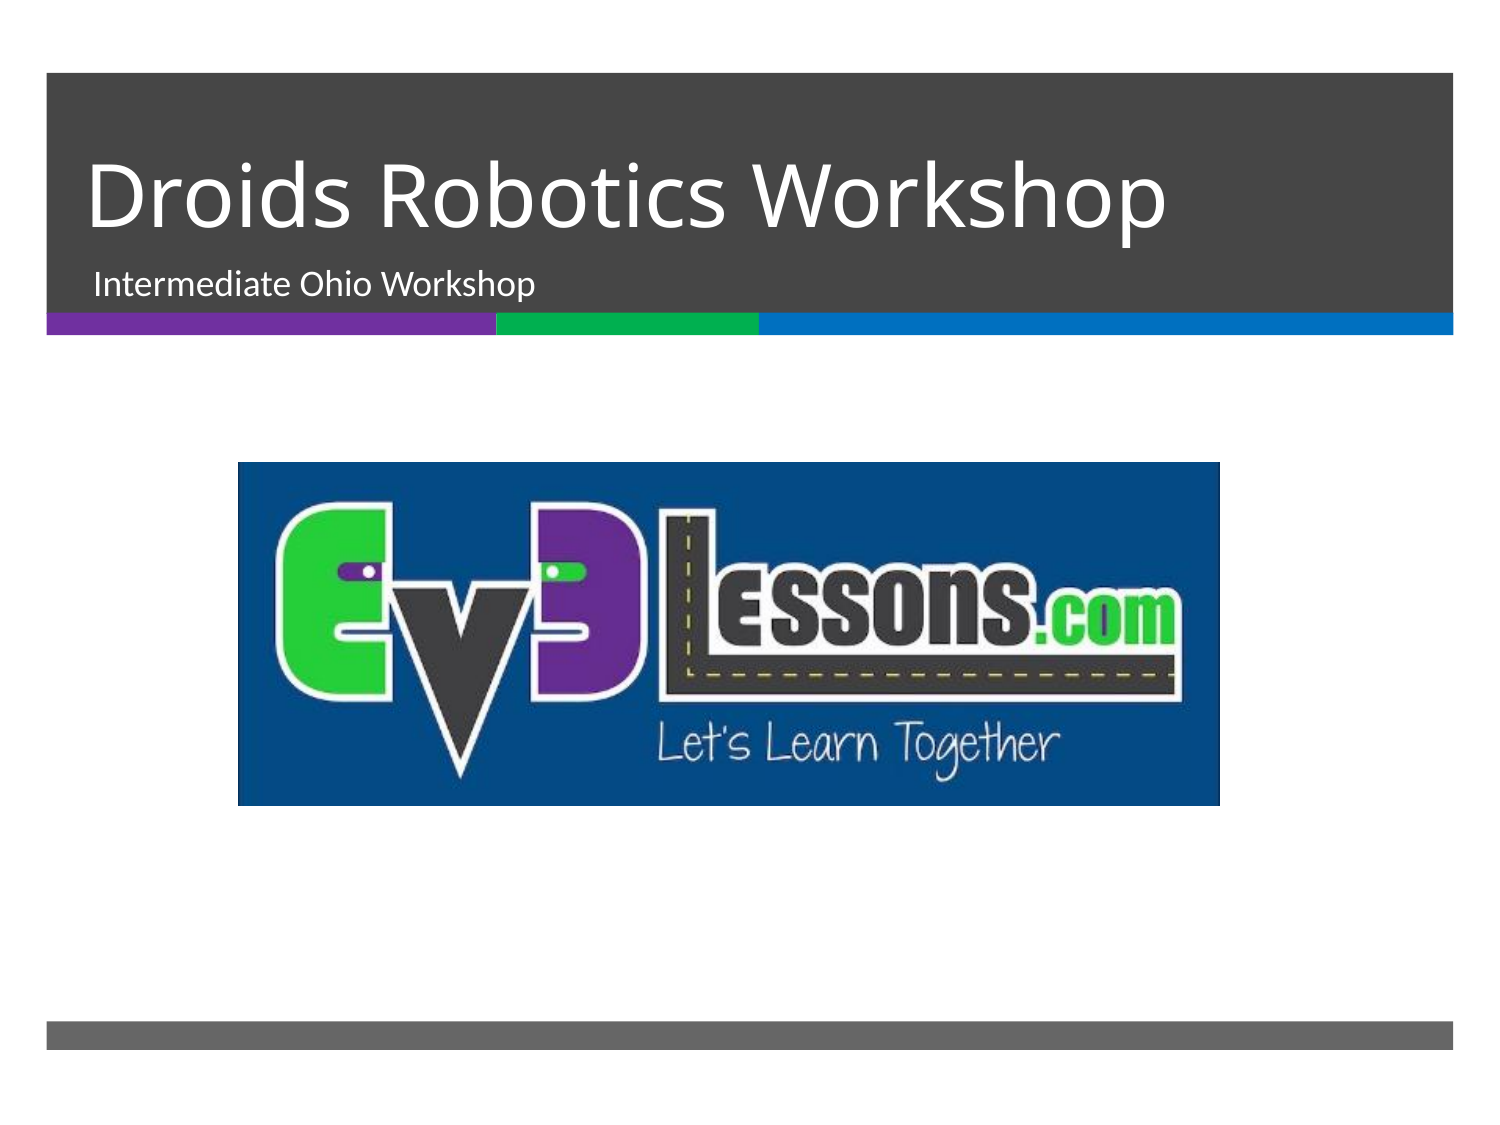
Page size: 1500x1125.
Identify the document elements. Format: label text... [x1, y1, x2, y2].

subtitle Intermediate Ohio Workshop [78, 251, 1351, 331]
picture [237, 461, 1220, 807]
title Droids Robotics Workshop [69, 73, 1351, 253]
